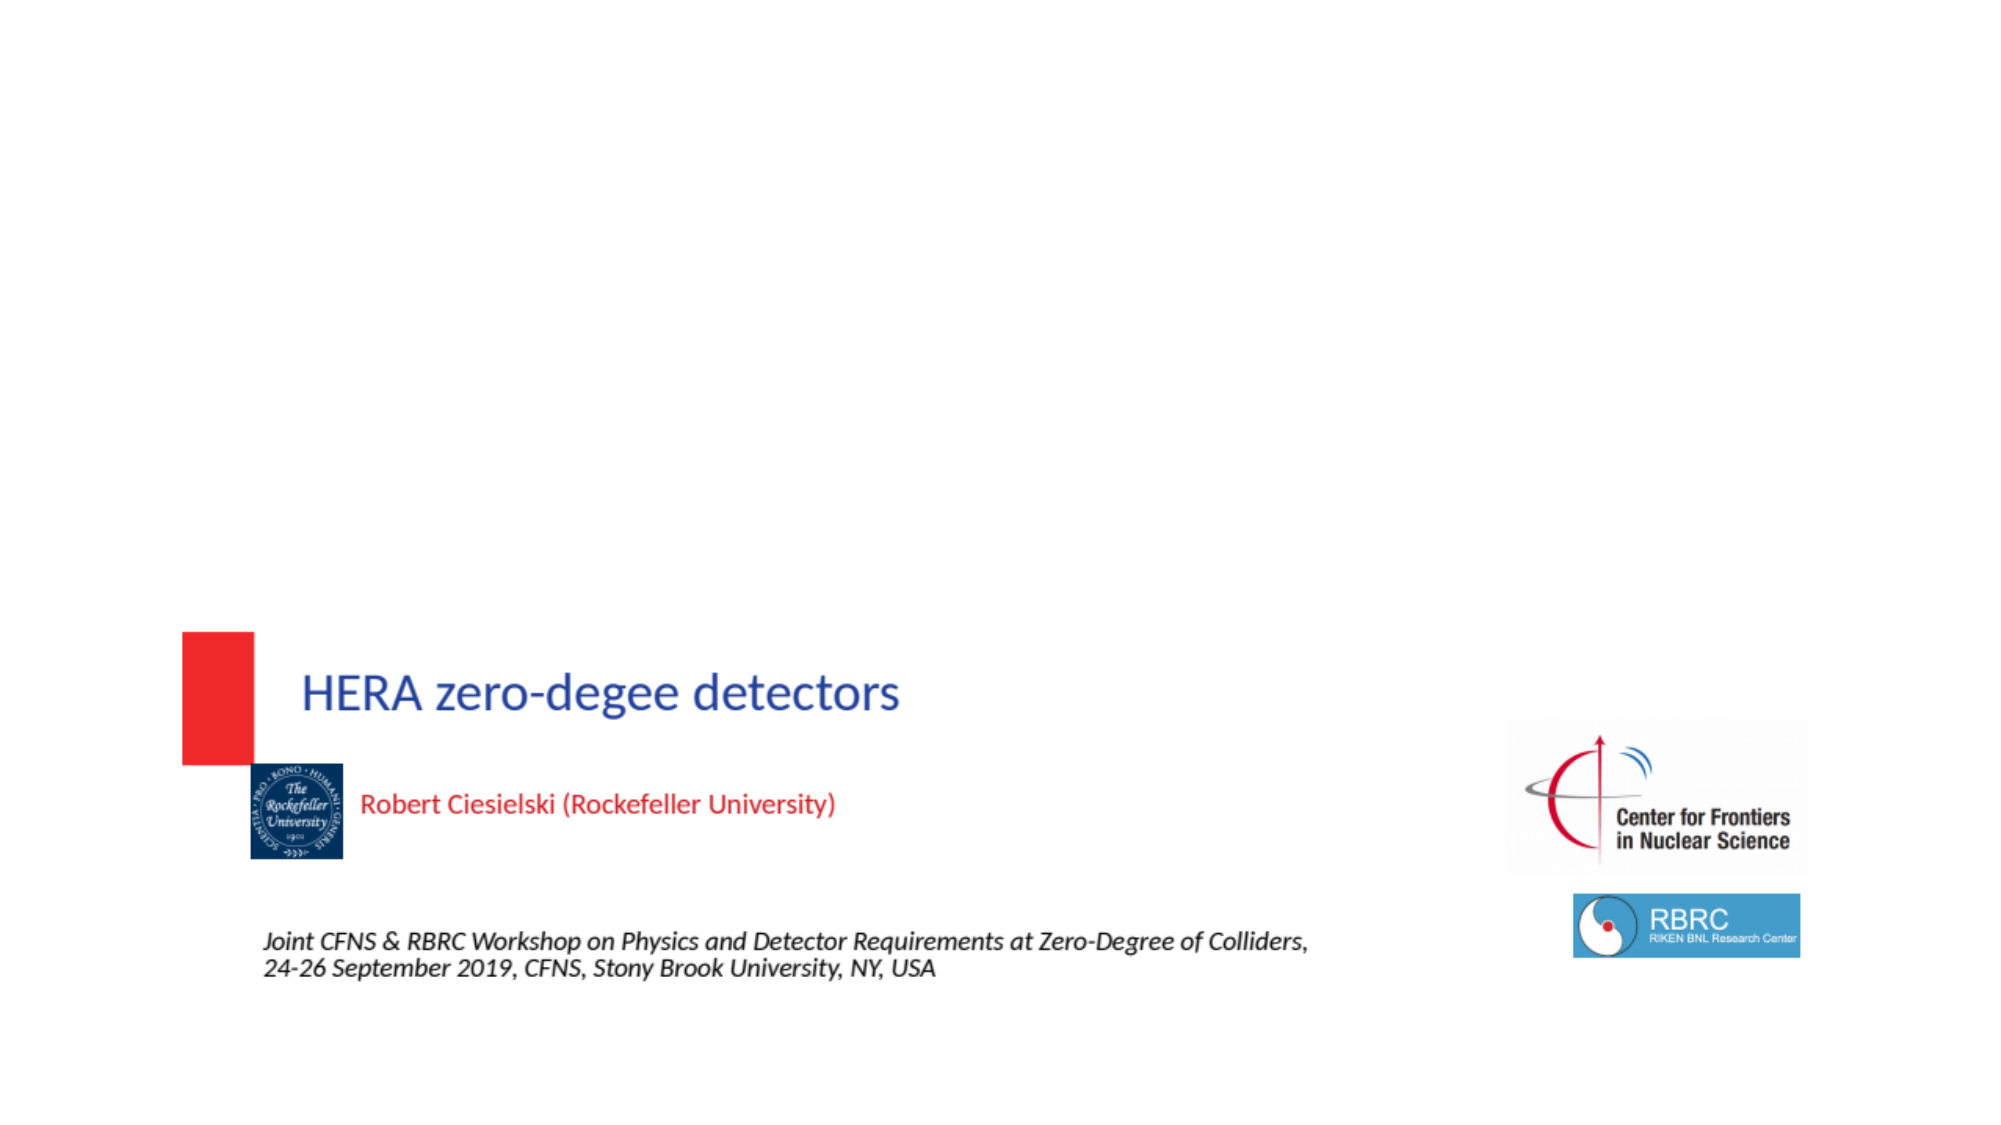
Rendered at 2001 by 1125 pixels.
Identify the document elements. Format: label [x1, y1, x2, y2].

picture [182, 104, 1818, 1021]
